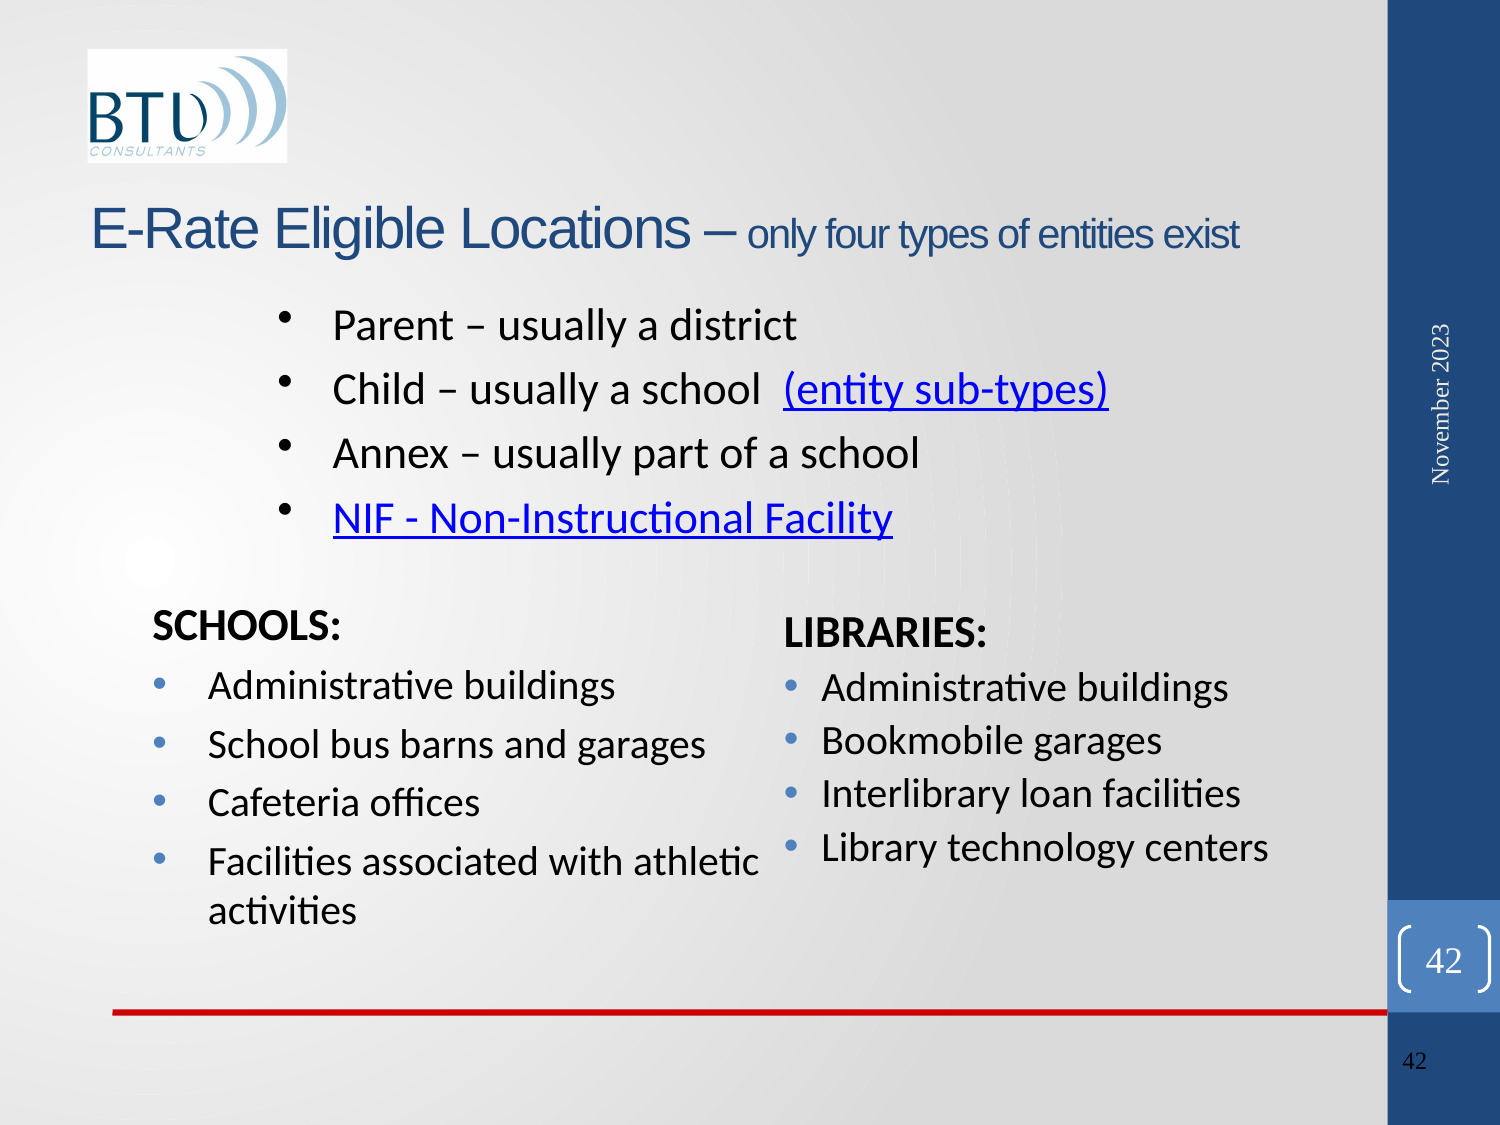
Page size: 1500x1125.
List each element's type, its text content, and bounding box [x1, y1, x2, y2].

text_box Parent – usually a district Child – usually a school (entity sub-types) Annex – usually part of a school NIF - Non-Instructional Facility [262, 287, 1413, 563]
list LIBRARIES: Administrative buildings Bookmobile garages Interlibrary loan facilities Library technology centers [750, 600, 1413, 938]
title E-Rate Eligible Locations – only four types of entities exist [75, 149, 1325, 300]
list SCHOOLS: Administrative buildings School bus barns and garages Cafeteria offices Facilities associated with athletic activities [137, 587, 800, 963]
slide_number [1408, 100, 1469, 501]
slide_number 42 [1397, 924, 1492, 994]
text_box 42 [1387, 1037, 1463, 1083]
